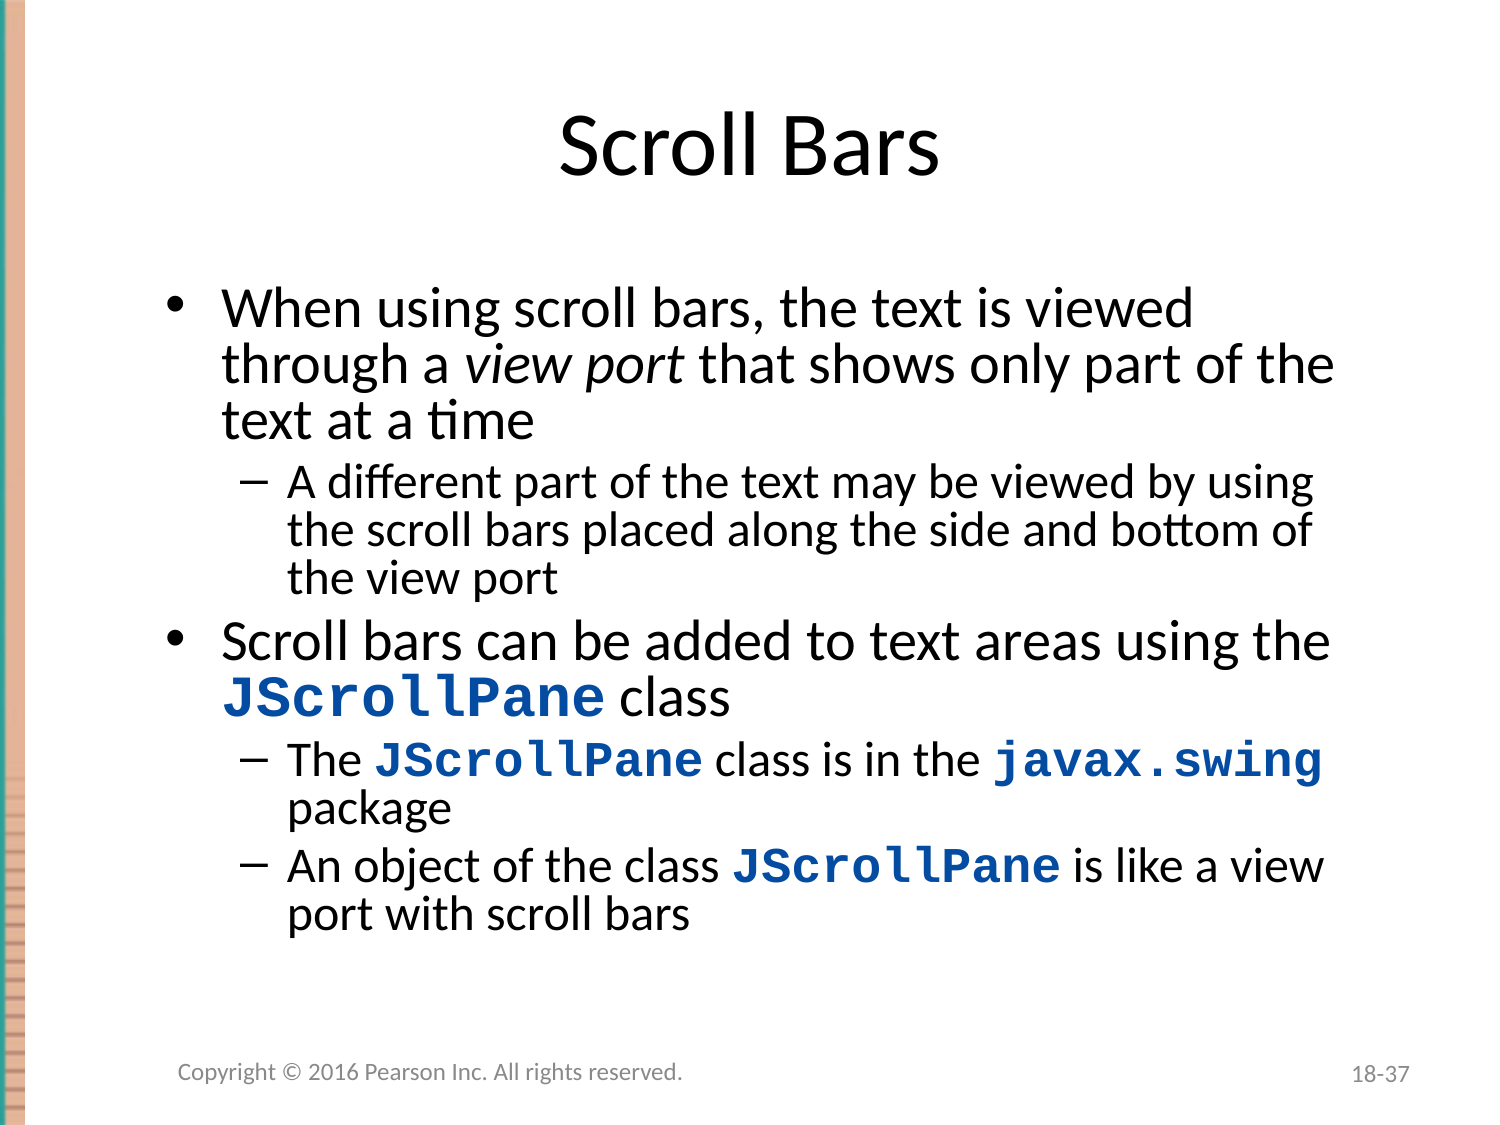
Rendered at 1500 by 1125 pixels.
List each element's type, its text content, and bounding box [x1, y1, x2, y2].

footer Copyright © 2016 Pearson Inc. All rights reserved. [75, 1040, 788, 1100]
slide_number 18-37 [1074, 1042, 1425, 1103]
picture [0, 0, 25, 1125]
list When using scroll bars, the text is viewed through a view port that shows only part of the text at a time A different part of the text may be viewed by using the scroll bars placed along the side and bottom of the view port Scroll bars can be added to text areas using the JScrollPane class The JScrollPane class is in the javax.swing package An object of the class JScrollPane is like a view port with scroll bars [150, 275, 1388, 963]
title Scroll Bars [75, 45, 1425, 233]
